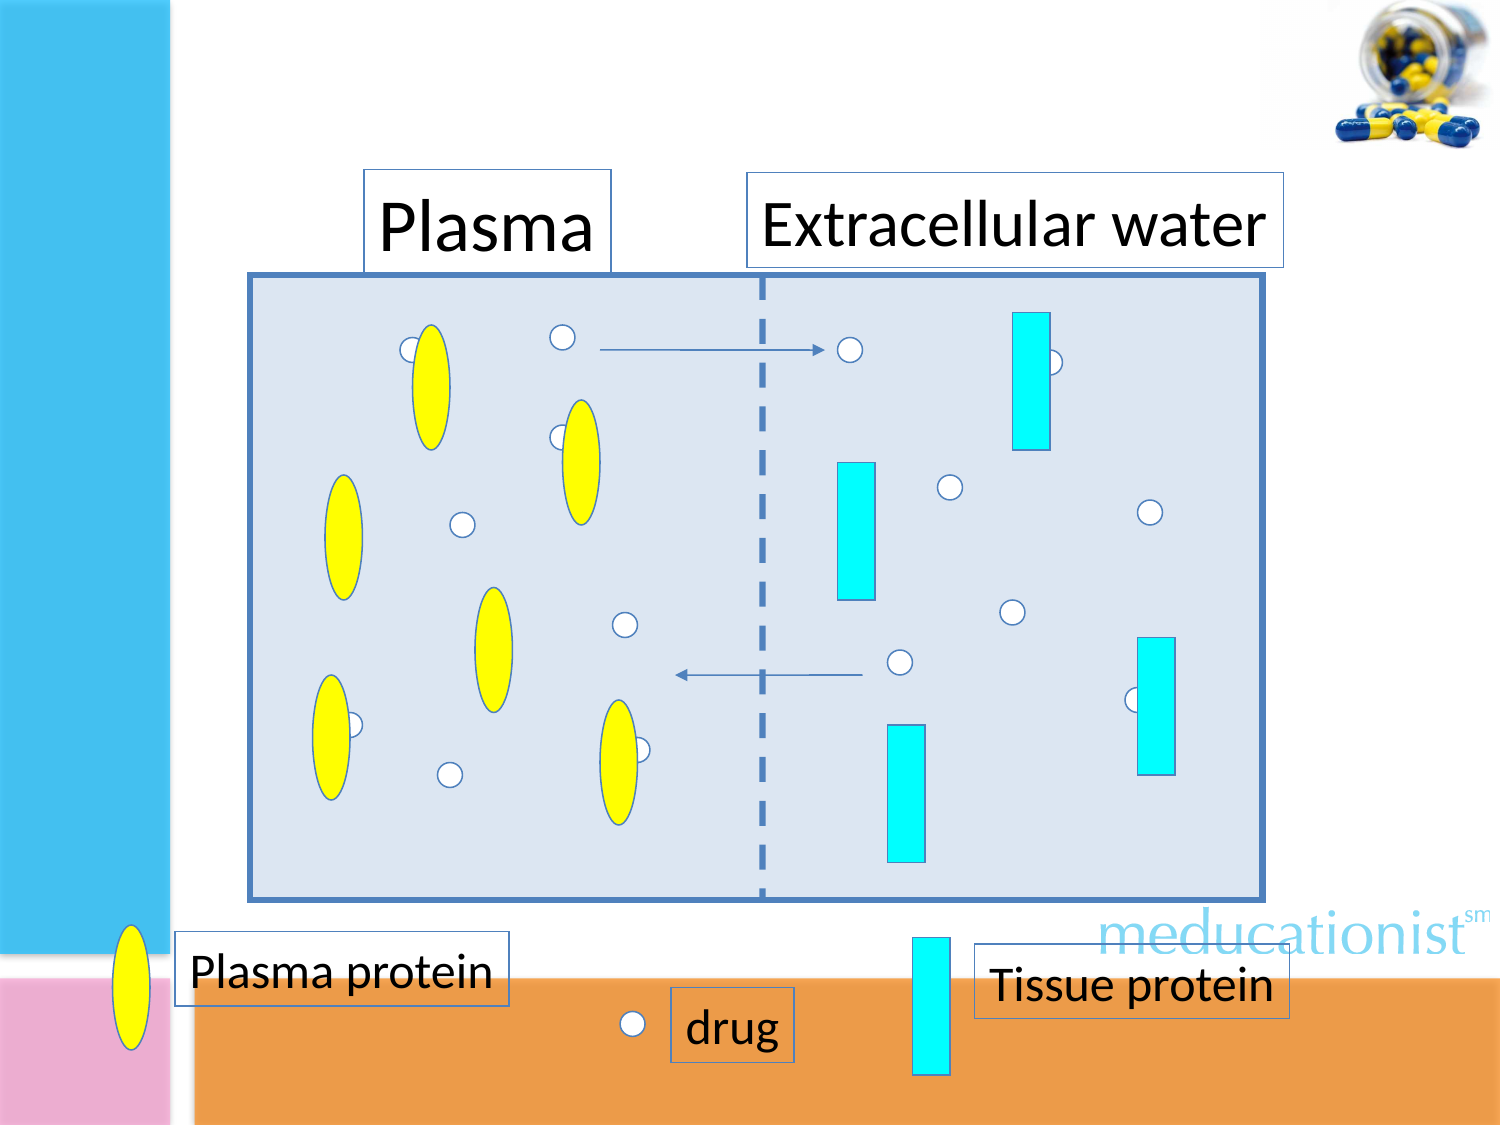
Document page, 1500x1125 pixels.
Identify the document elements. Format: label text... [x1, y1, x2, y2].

text_box [349, 712, 363, 738]
text_box [675, 668, 863, 682]
text_box [549, 324, 575, 350]
text_box [1137, 500, 1163, 526]
text_box [562, 399, 601, 526]
text_box Plasma protein [174, 931, 509, 1007]
text_box [937, 474, 963, 500]
text_box [450, 512, 475, 538]
text_box [887, 650, 913, 676]
text_box [1095, 885, 1490, 954]
text_box [600, 699, 638, 826]
text_box [599, 343, 826, 357]
text_box [612, 612, 638, 638]
text_box [1125, 687, 1137, 713]
text_box [412, 324, 451, 451]
picture [1259, 0, 1500, 151]
text_box [837, 337, 863, 363]
text_box [912, 937, 950, 1075]
text_box [249, 275, 1263, 900]
text_box [636, 737, 650, 763]
text_box [112, 924, 151, 1051]
text_box [1012, 312, 1050, 450]
text_box [837, 462, 875, 600]
text_box Tissue protein [974, 943, 1290, 1019]
text_box [474, 587, 513, 713]
text_box drug [670, 987, 794, 1063]
text_box [549, 425, 566, 450]
text_box [324, 474, 363, 601]
text_box [620, 1011, 646, 1037]
text_box [312, 675, 351, 801]
text_box [999, 600, 1025, 625]
text_box [1050, 350, 1063, 376]
text_box [437, 762, 463, 788]
text_box Plasma [364, 169, 611, 275]
text_box [399, 337, 419, 363]
text_box Extracellular water [746, 172, 1284, 268]
text_box [887, 724, 925, 863]
text_box [1137, 637, 1175, 775]
